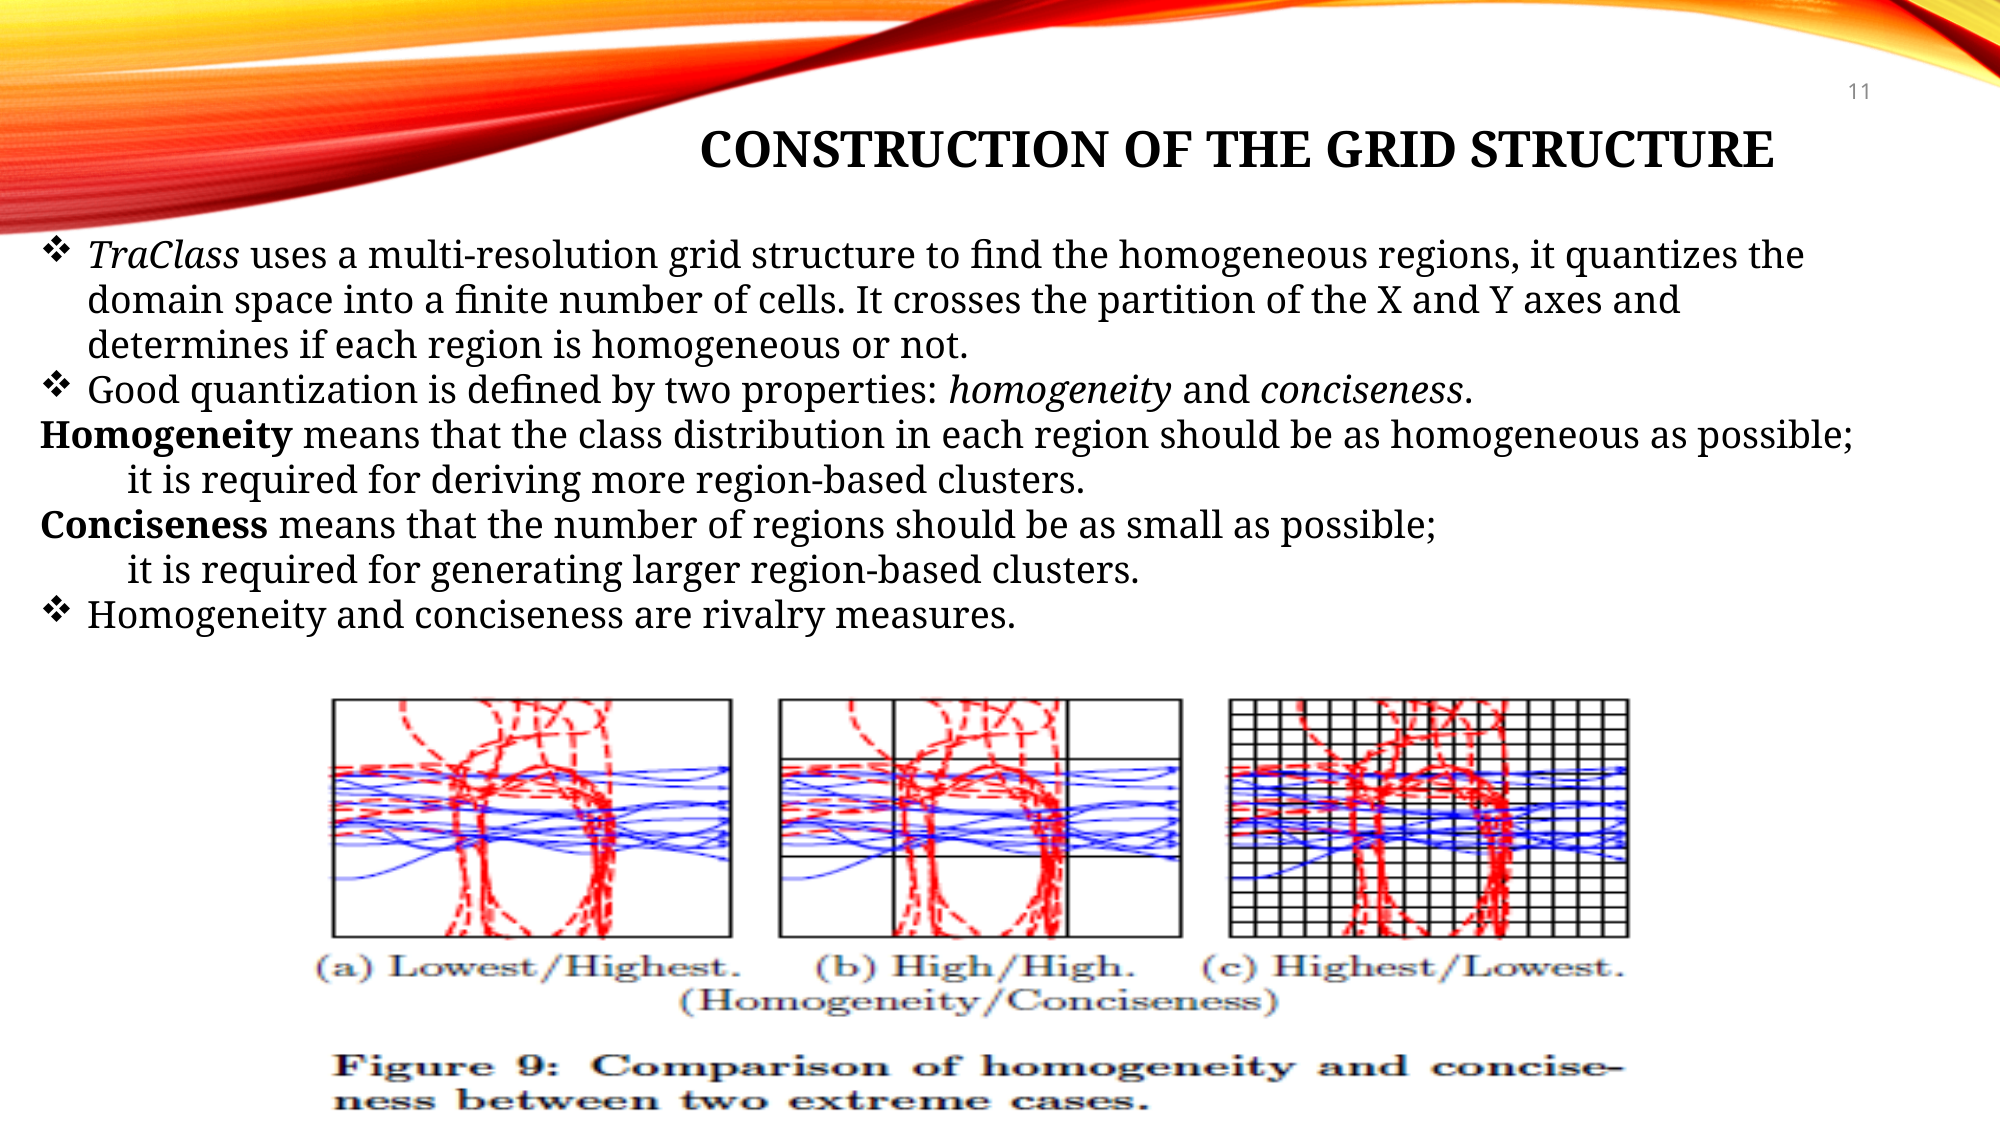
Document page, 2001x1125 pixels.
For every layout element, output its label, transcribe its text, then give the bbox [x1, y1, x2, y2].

text_box CONSTRUCTION OF THE GRID STRUCTURE [685, 109, 1791, 185]
text_box TraClass uses a multi-resolution grid structure to find the homogeneous regions, it quantizes the domain space into a finite number of cells. It crosses the partition of the X and Y axes and determines if each region is homogeneous or not. Good quantization is defined by two properties: homogeneity and conciseness. Homogeneity means that the class distribution in each region should be as homogeneous as possible; it is required for deriving more region-based clusters. Conciseness means that the number of regions should be as small as possible; it is required for generating larger region-based clusters. Homogeneity and conciseness are rivalry measures. [25, 223, 1874, 689]
slide_number 11 [1437, 62, 1888, 123]
picture [0, 0, 2000, 237]
picture [280, 675, 1659, 1125]
